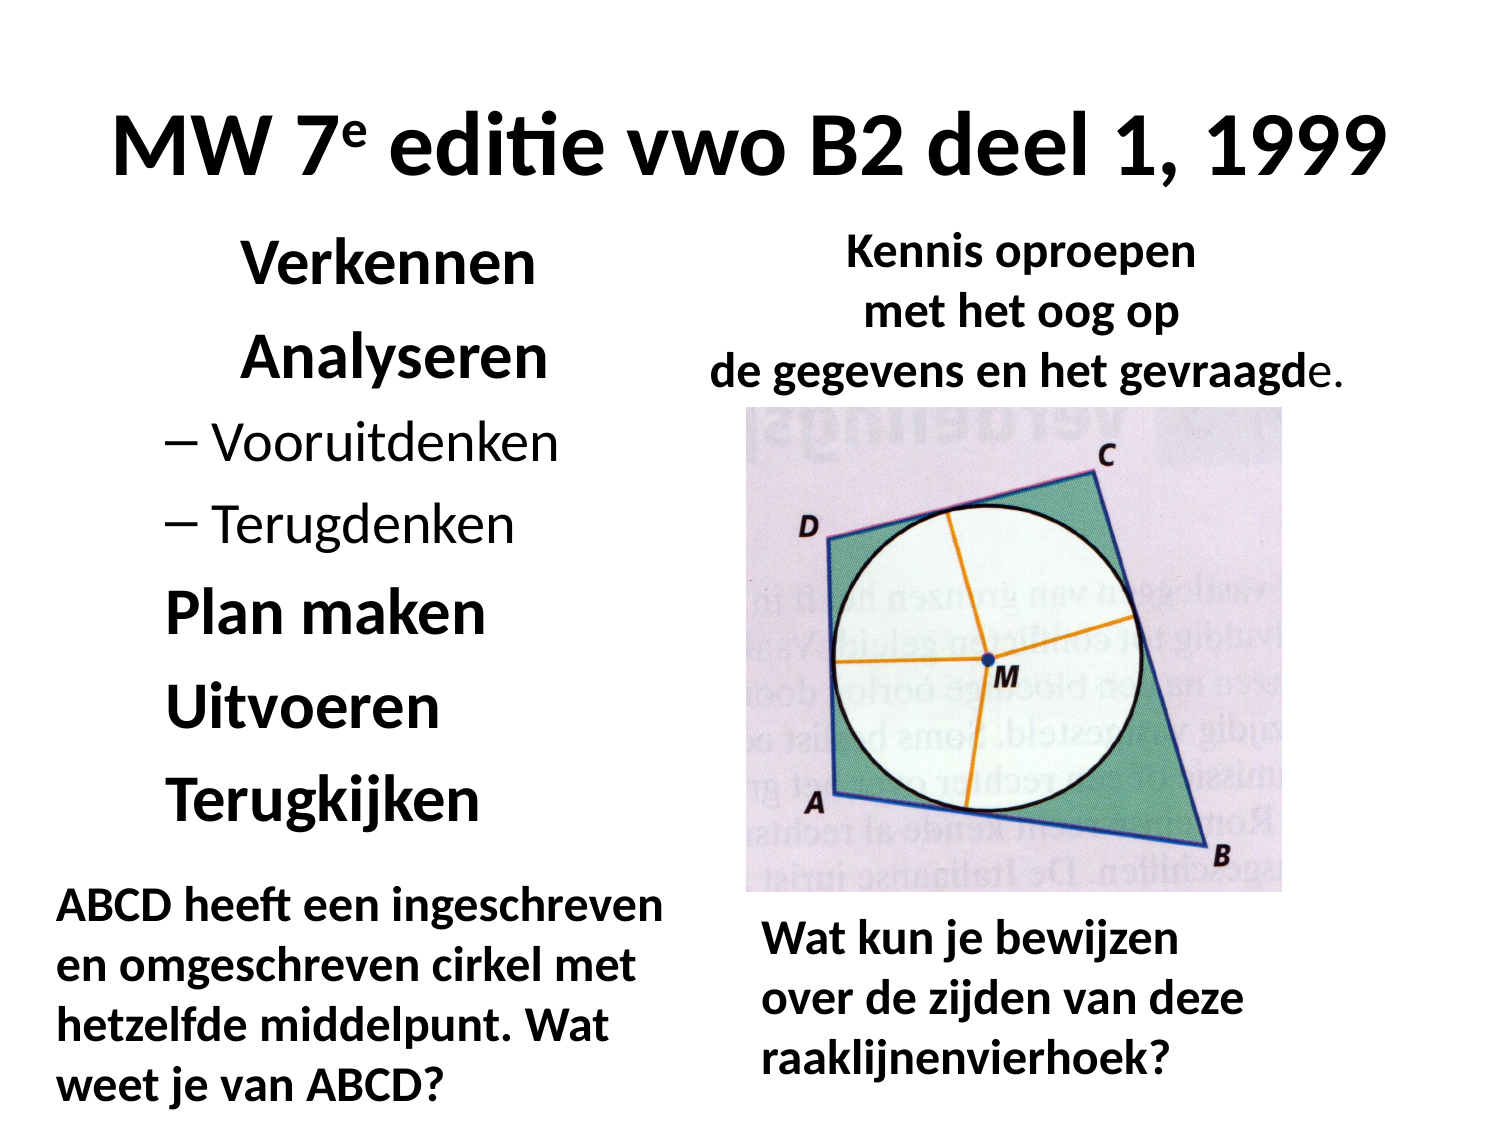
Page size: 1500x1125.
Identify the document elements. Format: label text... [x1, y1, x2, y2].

text_box ABCD heeft een ingeschreven en omgeschreven cirkel met hetzelfde middelpunt. Wat weet je van ABCD? [41, 863, 724, 1119]
list Verkennen Analyseren Vooruitdenken Terugdenken Plan maken Uitvoeren Terugkijken [75, 210, 644, 863]
picture [746, 407, 1283, 893]
title MW 7e editie vwo B2 deel 1, 1999 [75, 45, 1425, 233]
text_box Kennis oproepen met het oog op de gegevens en het gevraagde. [670, 210, 1384, 406]
text_box Wat kun je bewijzen over de zijden van deze raaklijnenvierhoek? [746, 897, 1289, 1093]
